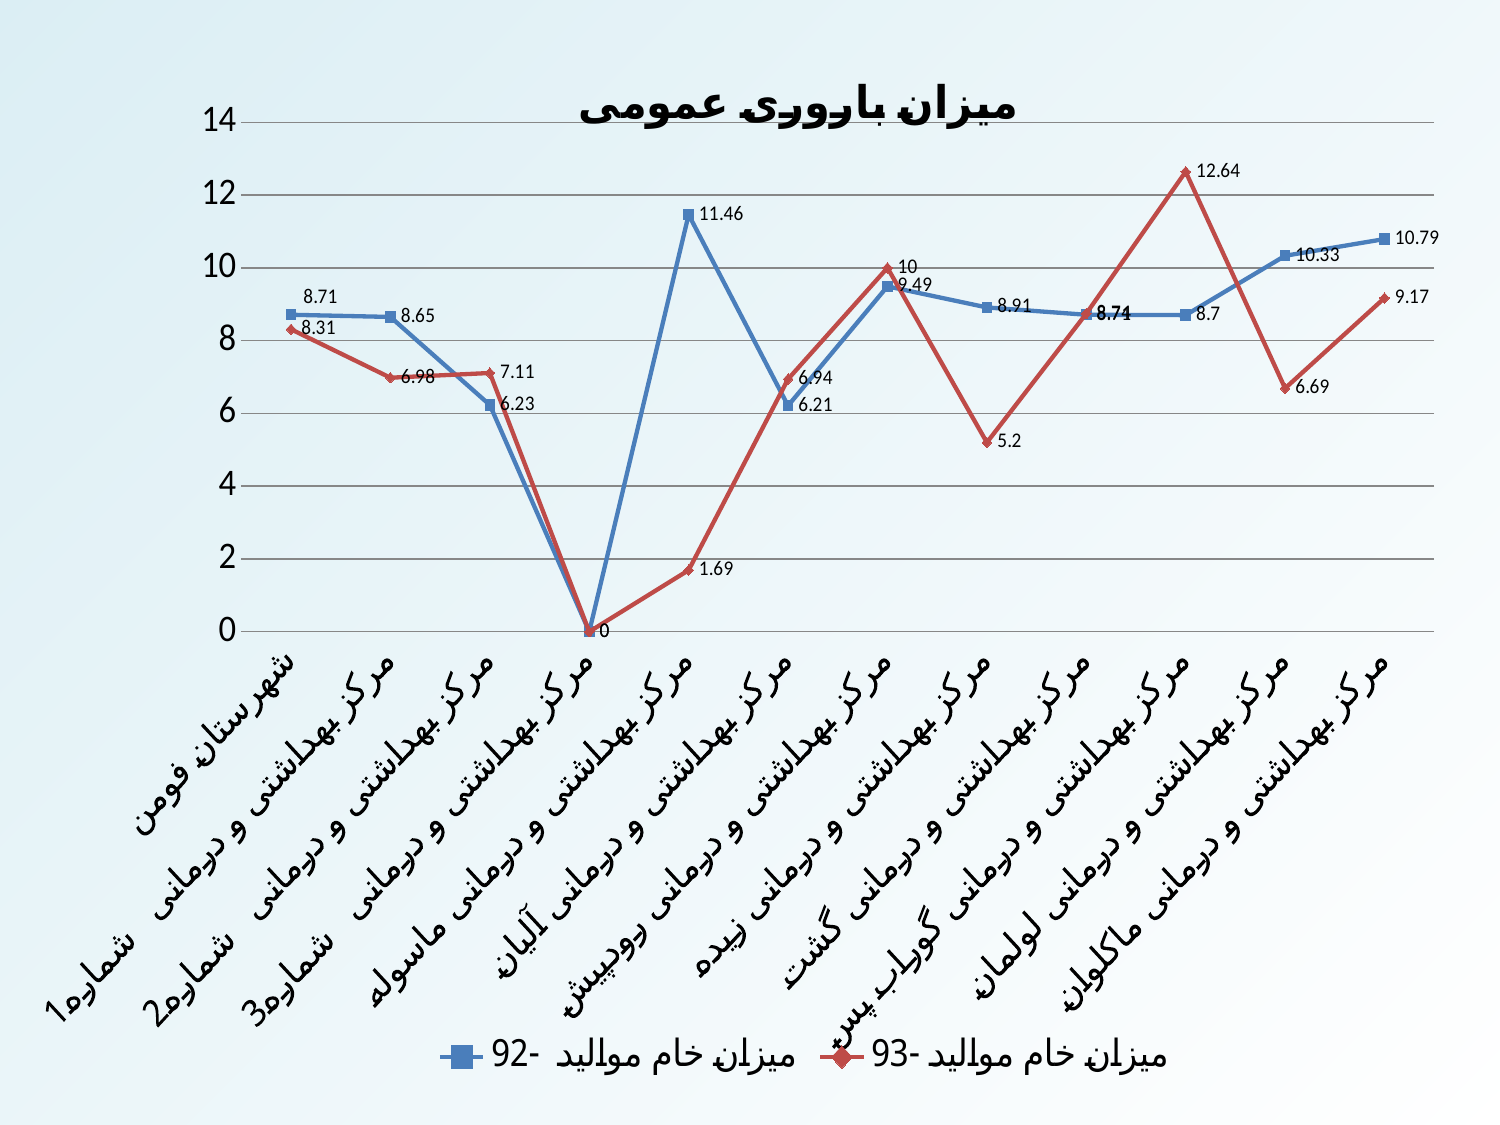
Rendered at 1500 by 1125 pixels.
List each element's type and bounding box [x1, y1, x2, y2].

chart [34, 34, 1466, 1091]
